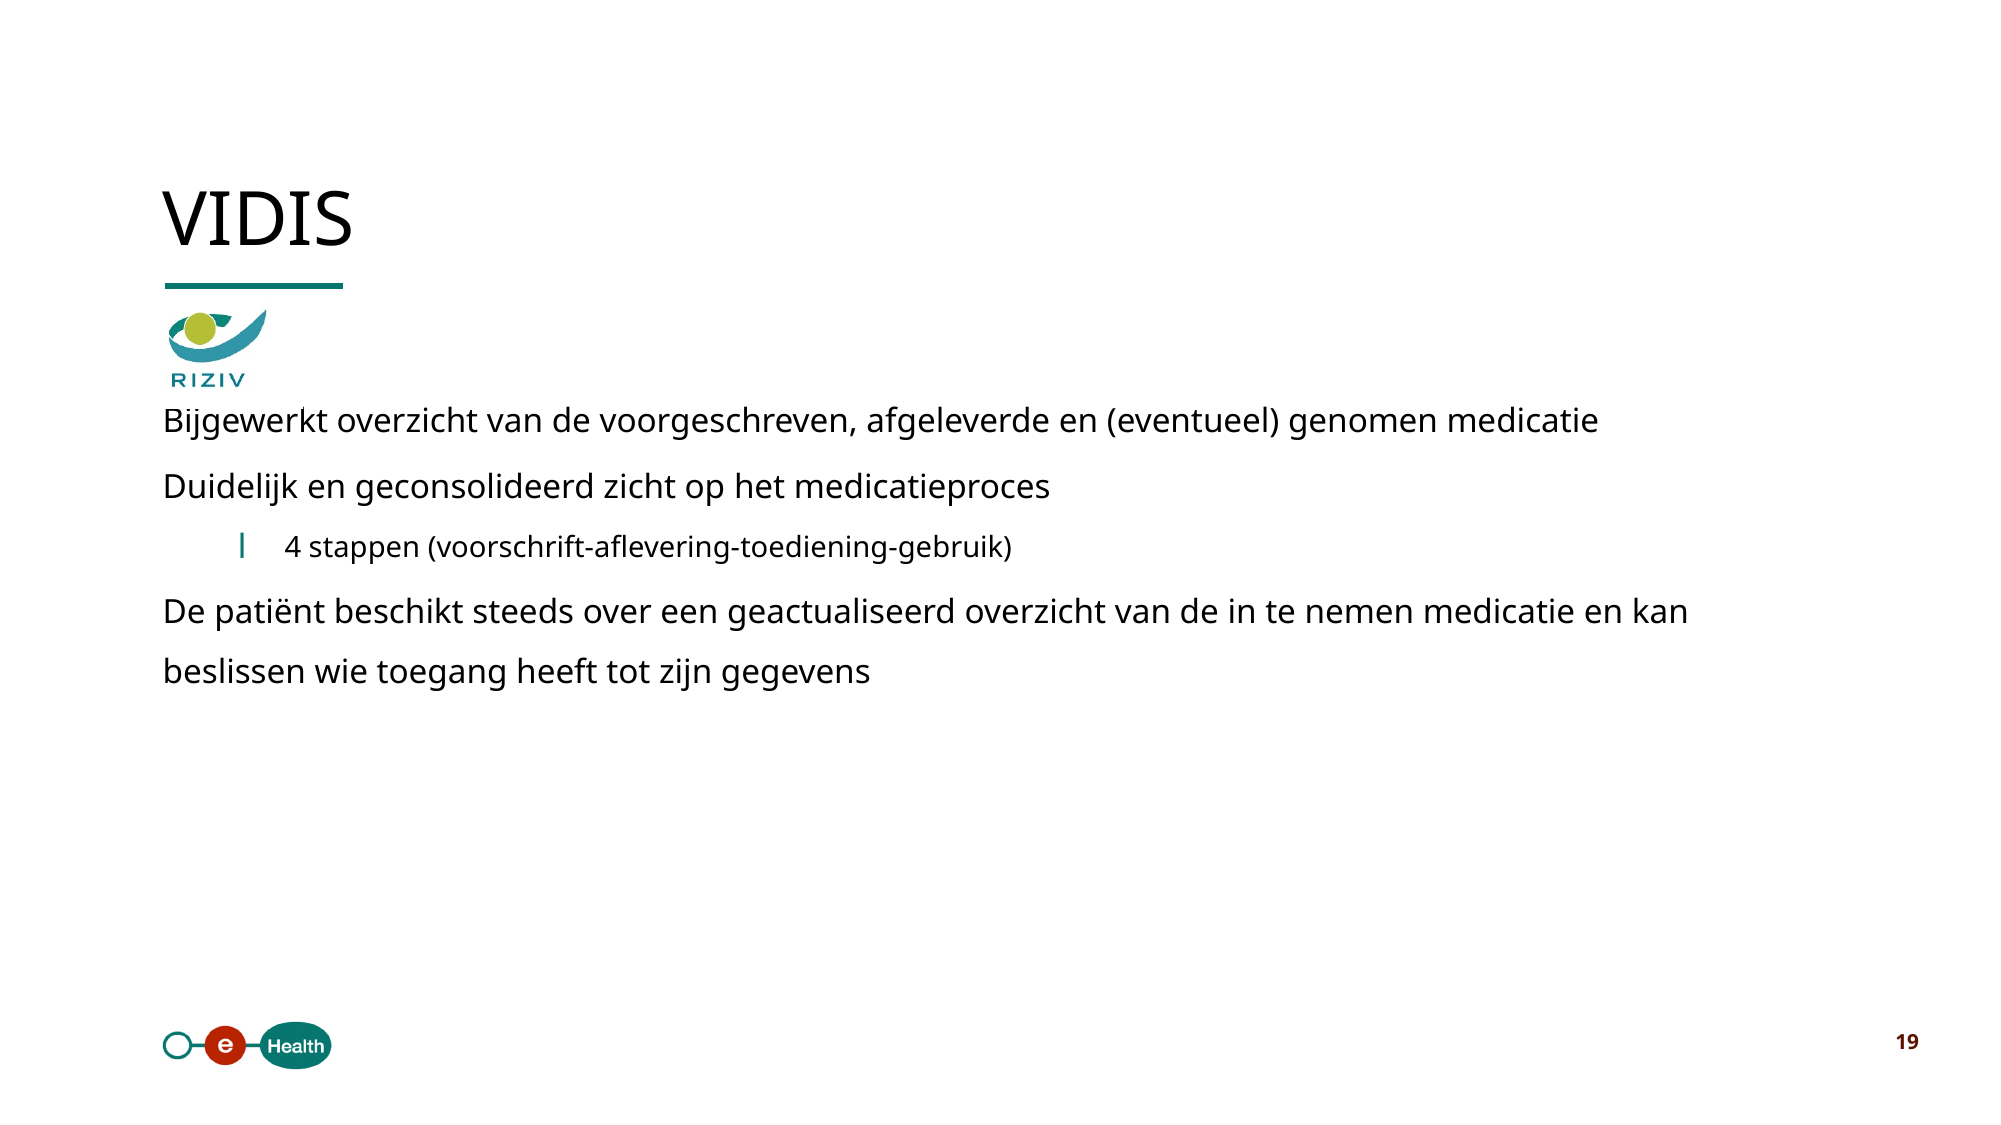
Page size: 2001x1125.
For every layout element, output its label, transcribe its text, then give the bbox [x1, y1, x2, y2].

list VIDIS [147, 78, 1824, 269]
picture [160, 290, 304, 410]
list Bijgewerkt overzicht van de voorgeschreven, afgeleverde en (eventueel) genomen medicatie Duidelijk en geconsolideerd zicht op het medicatieproces 4 stappen (voorschrift-aflevering-toediening-gebruik) De patiënt beschikt steeds over een geactualiseerd overzicht van de in te nemen medicatie en kan beslissen wie toegang heeft tot zijn gegevens [147, 324, 1824, 983]
slide_number 19 [1824, 1012, 1990, 1073]
picture [137, 1012, 349, 1071]
